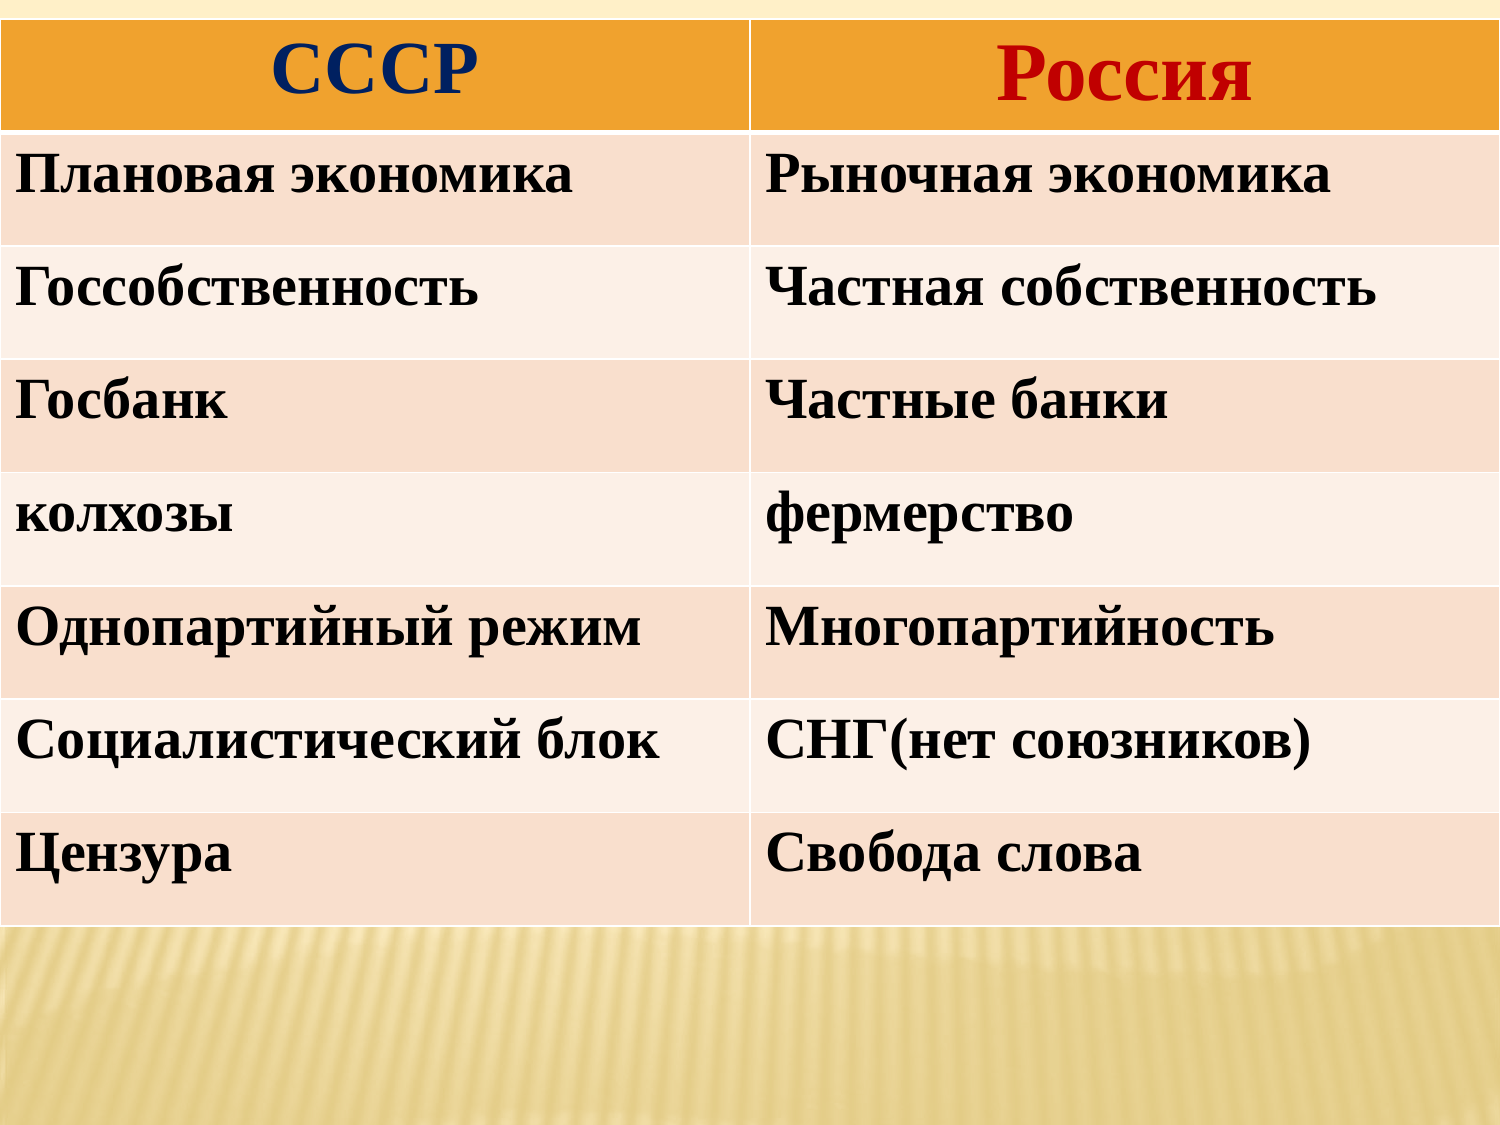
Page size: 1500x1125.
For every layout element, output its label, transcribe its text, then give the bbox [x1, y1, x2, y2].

table_cell Социалистический блок [1, 700, 749, 812]
table_cell Частная собственность [751, 247, 1499, 358]
table_cell Свобода слова [751, 813, 1499, 925]
table_cell Цензура [1, 813, 749, 925]
table_cell Частные банки [751, 360, 1499, 472]
table_cell Однопартийный режим [1, 587, 749, 698]
table_cell Госбанк [1, 360, 749, 472]
table_cell СНГ(нет союзников) [751, 700, 1499, 812]
table_cell Рыночная экономика [751, 135, 1499, 245]
table_cell Многопартийность [751, 587, 1499, 698]
table_header Россия [751, 20, 1499, 130]
table_cell Госсобственность [1, 247, 749, 358]
table_cell Плановая экономика [1, 135, 749, 245]
table_cell фермерство [751, 473, 1499, 585]
table_cell колхозы [1, 473, 749, 585]
table_header СССР [1, 20, 749, 130]
